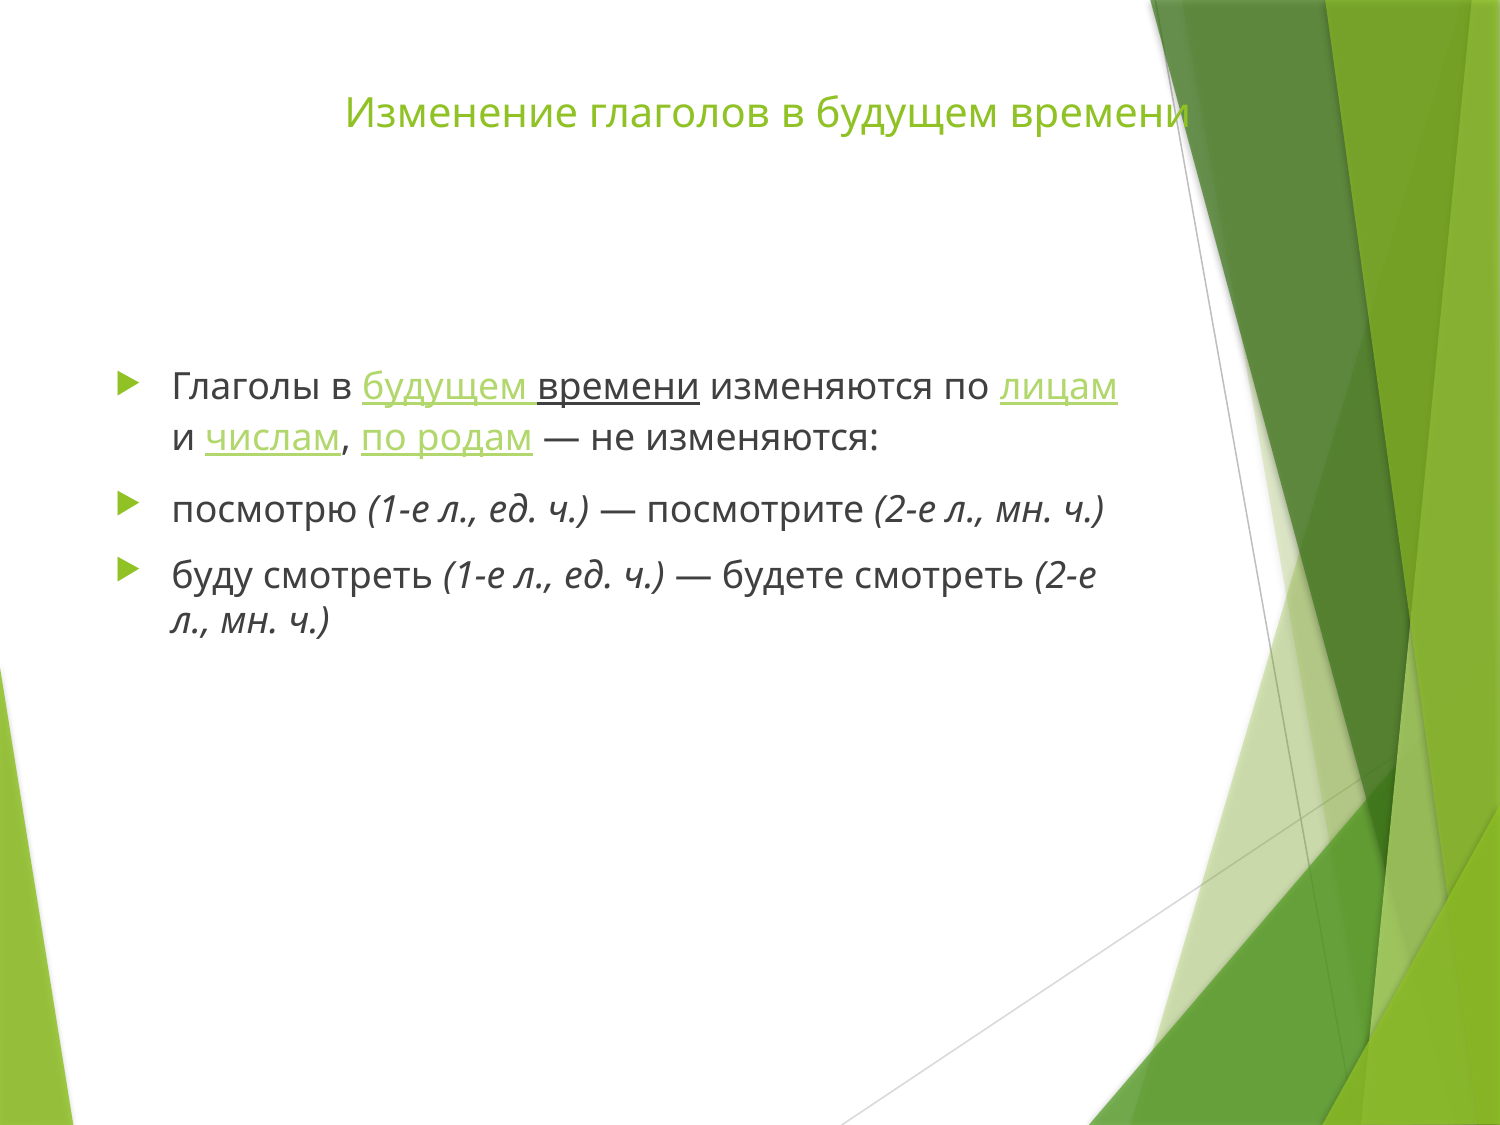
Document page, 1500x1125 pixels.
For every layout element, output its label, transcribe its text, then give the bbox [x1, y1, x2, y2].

title Изменение глаголов в будущем времени [88, 78, 1447, 185]
list Глаголы в будущем времени изменяются по лицам и числам, по родам — не изменяются: посмотрю (1-е л., ед. ч.) — посмотрите (2-е л., мн. ч.) буду смотреть (1-е л., ед. ч.) — будете смотреть (2-е л., мн. ч.) [99, 354, 1142, 992]
